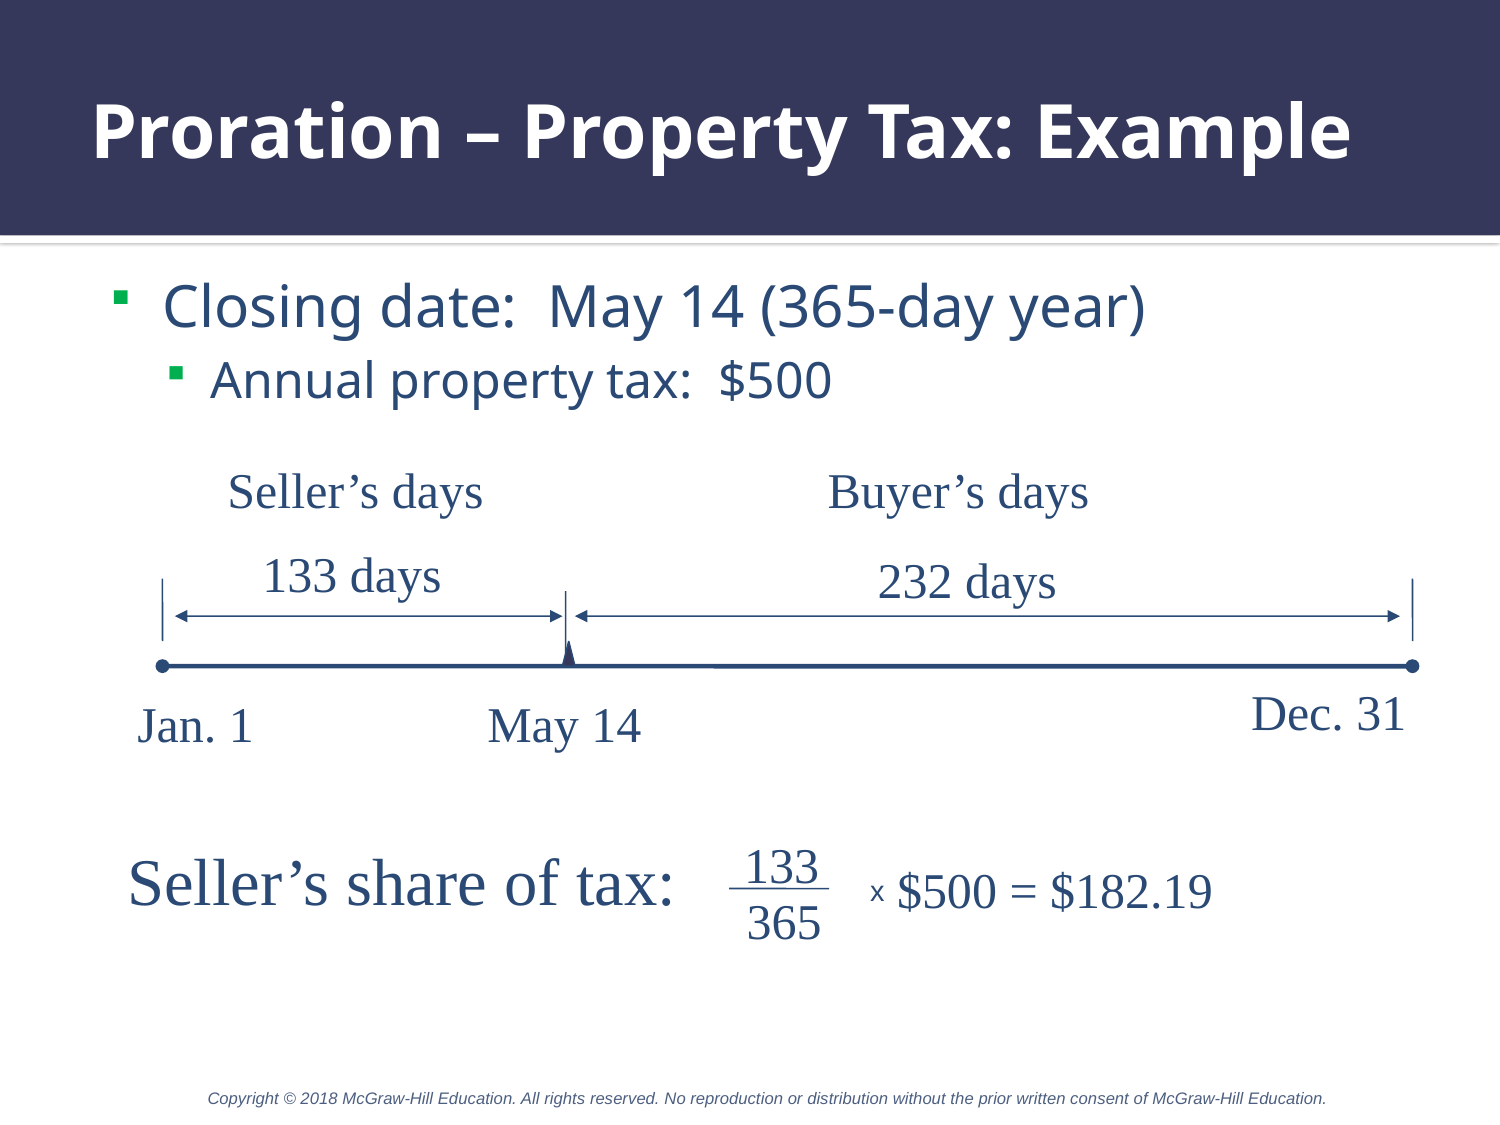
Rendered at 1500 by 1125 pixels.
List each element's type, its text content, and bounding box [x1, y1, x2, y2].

text_box Dec. 31 [1236, 672, 1422, 748]
text_box [562, 641, 575, 667]
text_box [574, 609, 1400, 623]
text_box [174, 609, 563, 623]
text_box Buyer’s days [813, 451, 1105, 526]
text_box May 14 [472, 685, 657, 761]
title Proration – Property Tax: Example [75, 25, 1425, 231]
text_box 232 days [862, 541, 1072, 616]
text_box 133 days [247, 535, 457, 611]
text_box Jan. 1 [122, 685, 270, 761]
text_box [156, 659, 562, 673]
text_box [575, 660, 1419, 672]
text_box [729, 825, 1230, 957]
text_box Seller’s share of tax: [112, 831, 693, 927]
list Closing date: May 14 (365-day year) Annual property tax: $500 [81, 253, 1382, 1029]
text_box Seller’s days [212, 451, 500, 526]
footer Copyright © 2018 McGraw-Hill Education. All rights reserved. No reproduction or distribution without the prior written consent of McGraw-Hill Education. [200, 1062, 1337, 1108]
